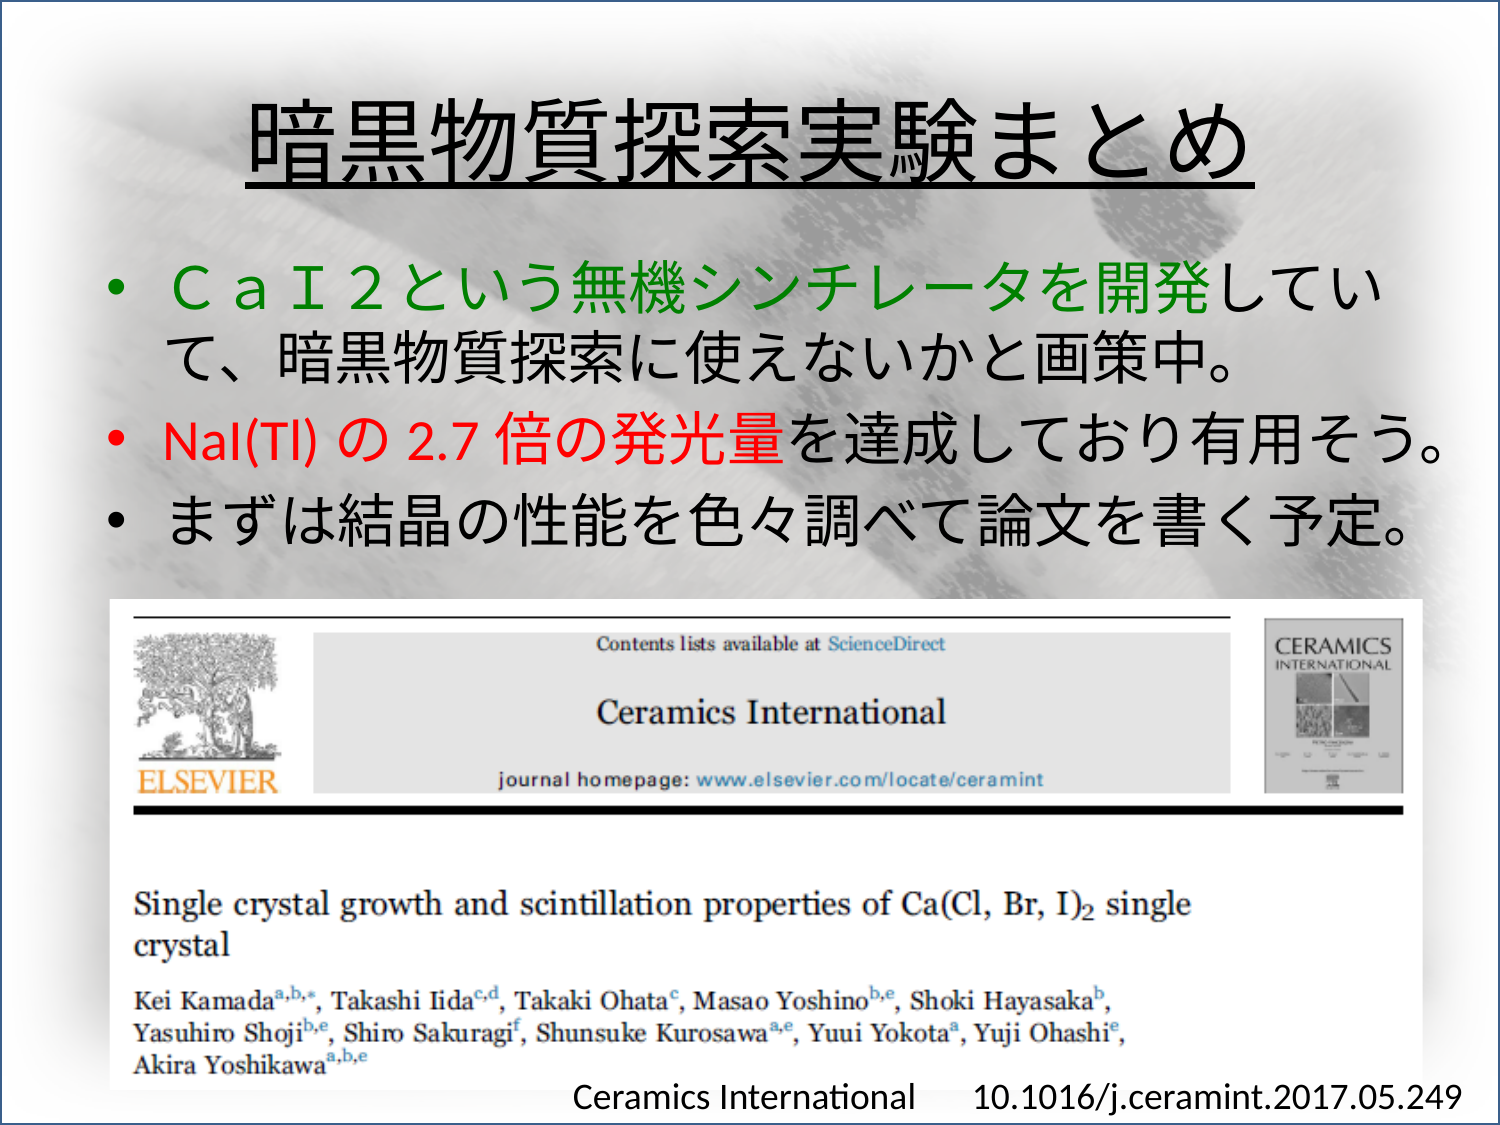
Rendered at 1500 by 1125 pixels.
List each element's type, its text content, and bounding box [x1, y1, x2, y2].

text_box Ceramics International 10.1016/j.ceramint.2017.05.249 [558, 1064, 1478, 1125]
list ＣａＩ２という無機シンチレータを開発していて、暗黒物質探索に使えないかと画策中。 NaI(Tl)の2.7倍の発光量を達成しており有用そう。 まずは結晶の性能を色々調べて論文を書く予定。 [91, 243, 1441, 676]
picture [109, 599, 1423, 1090]
title 暗黒物質探索実験まとめ [75, 45, 1425, 233]
